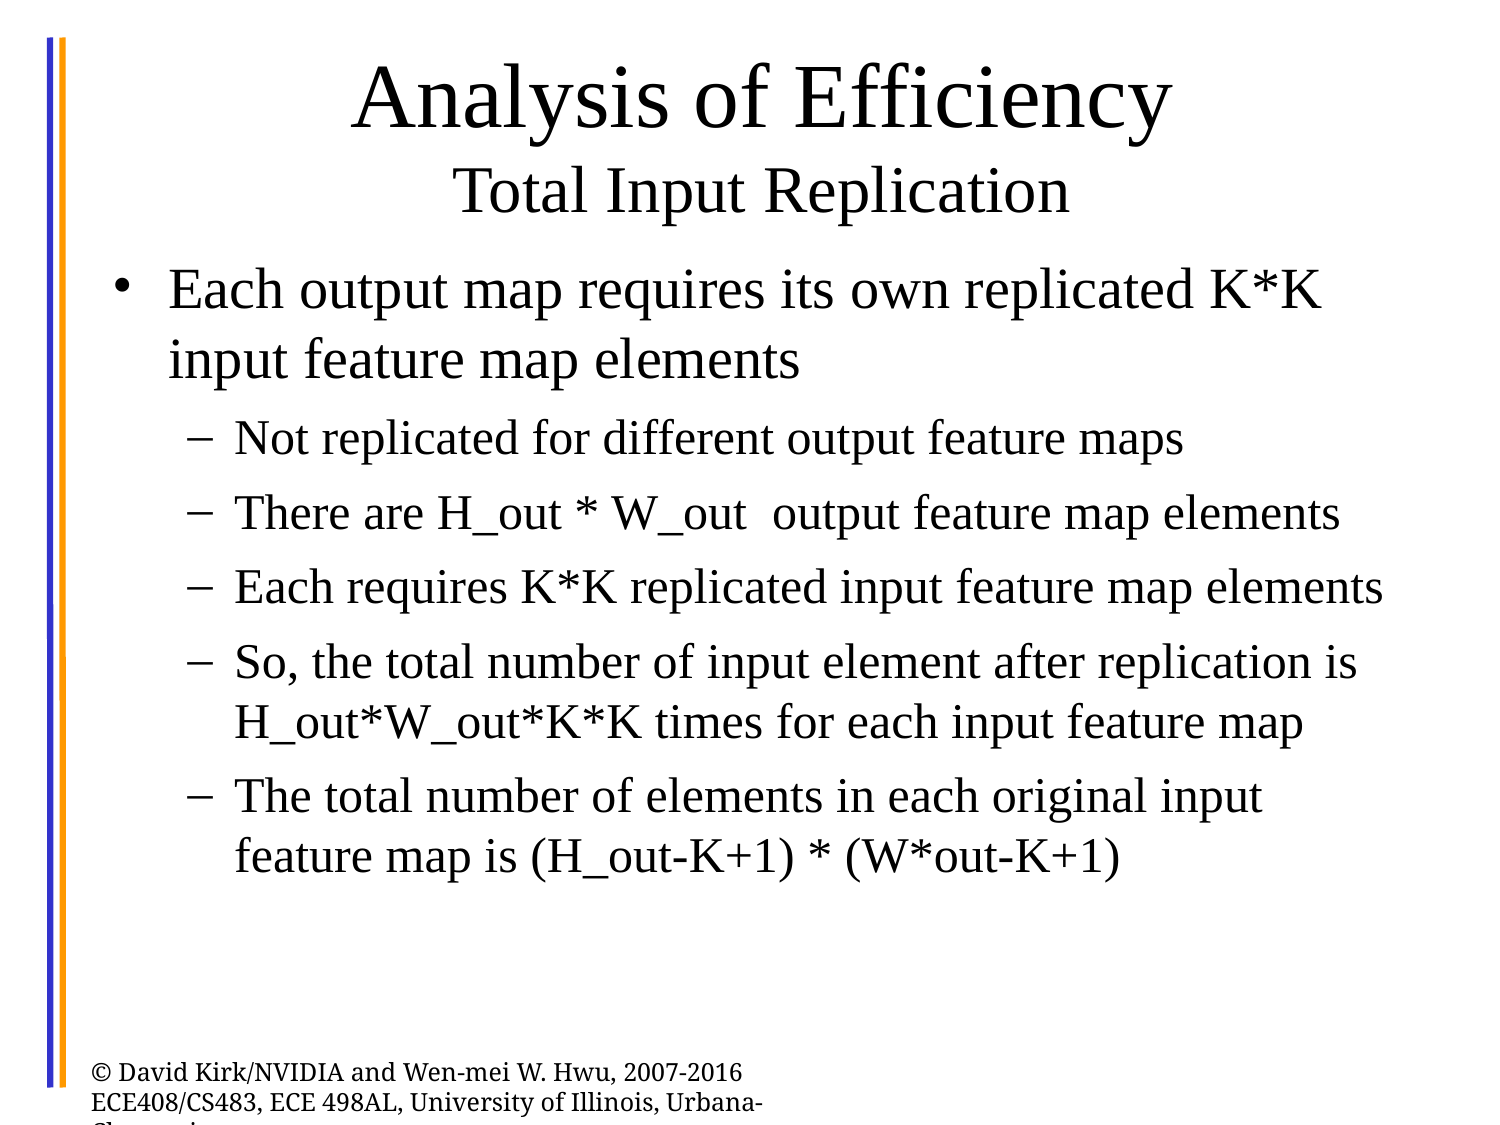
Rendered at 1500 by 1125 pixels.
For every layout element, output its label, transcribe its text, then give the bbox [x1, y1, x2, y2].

title Analysis of Efficiency Total Input Replication [112, 37, 1413, 225]
list Each output map requires its own replicated K*K input feature map elements Not replicated for different output feature maps There are H_out * W_out output feature map elements Each requires K*K replicated input feature map elements So, the total number of input element after replication is H_out*W_out*K*K times for each input feature map The total number of elements in each original input feature map is (H_out-K+1) * (W*out-K+1) [112, 249, 1413, 1000]
